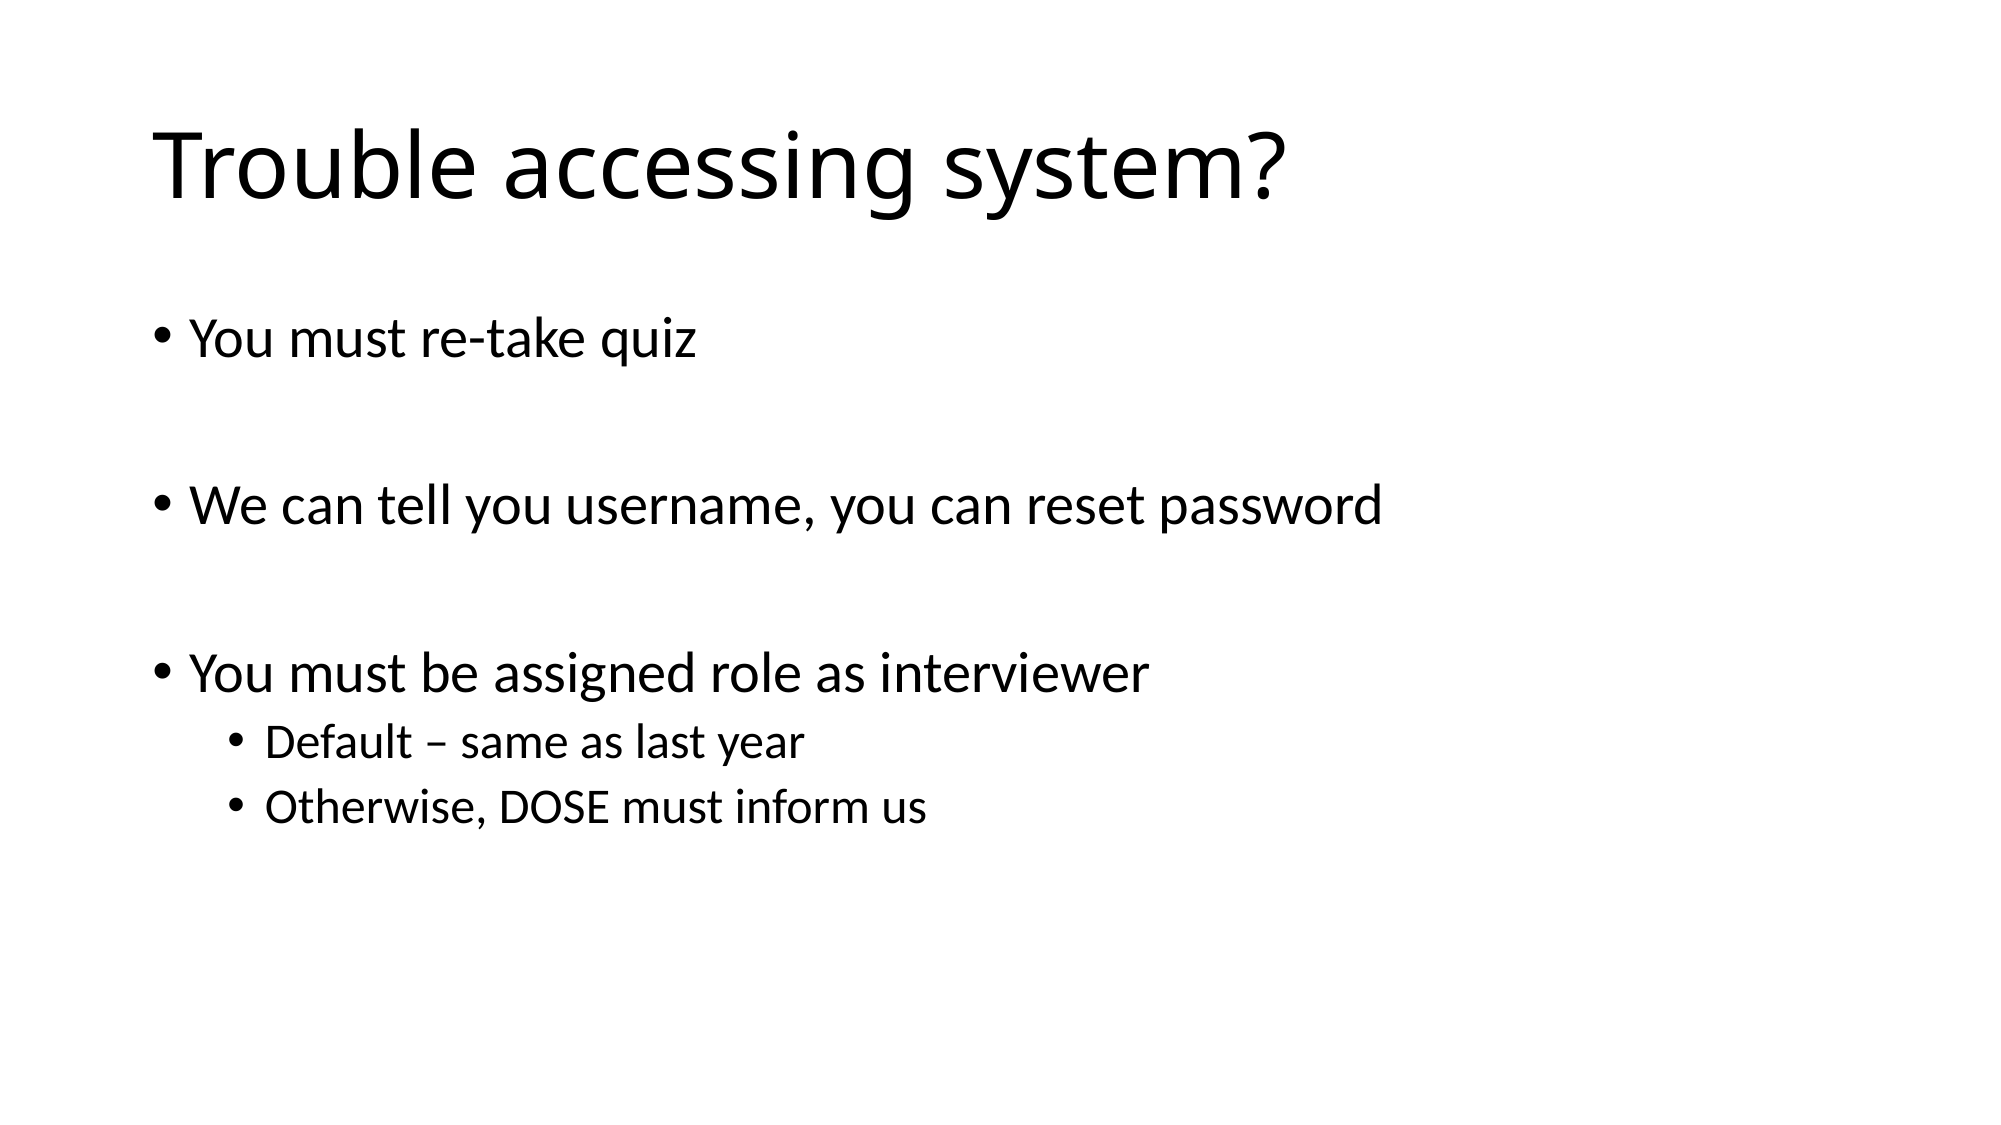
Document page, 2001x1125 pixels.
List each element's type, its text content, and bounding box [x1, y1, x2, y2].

title Trouble accessing system? [137, 59, 1863, 278]
list You must re-take quiz We can tell you username, you can reset password You must be assigned role as interviewer Default – same as last year Otherwise, DOSE must inform us [137, 299, 1863, 1014]
